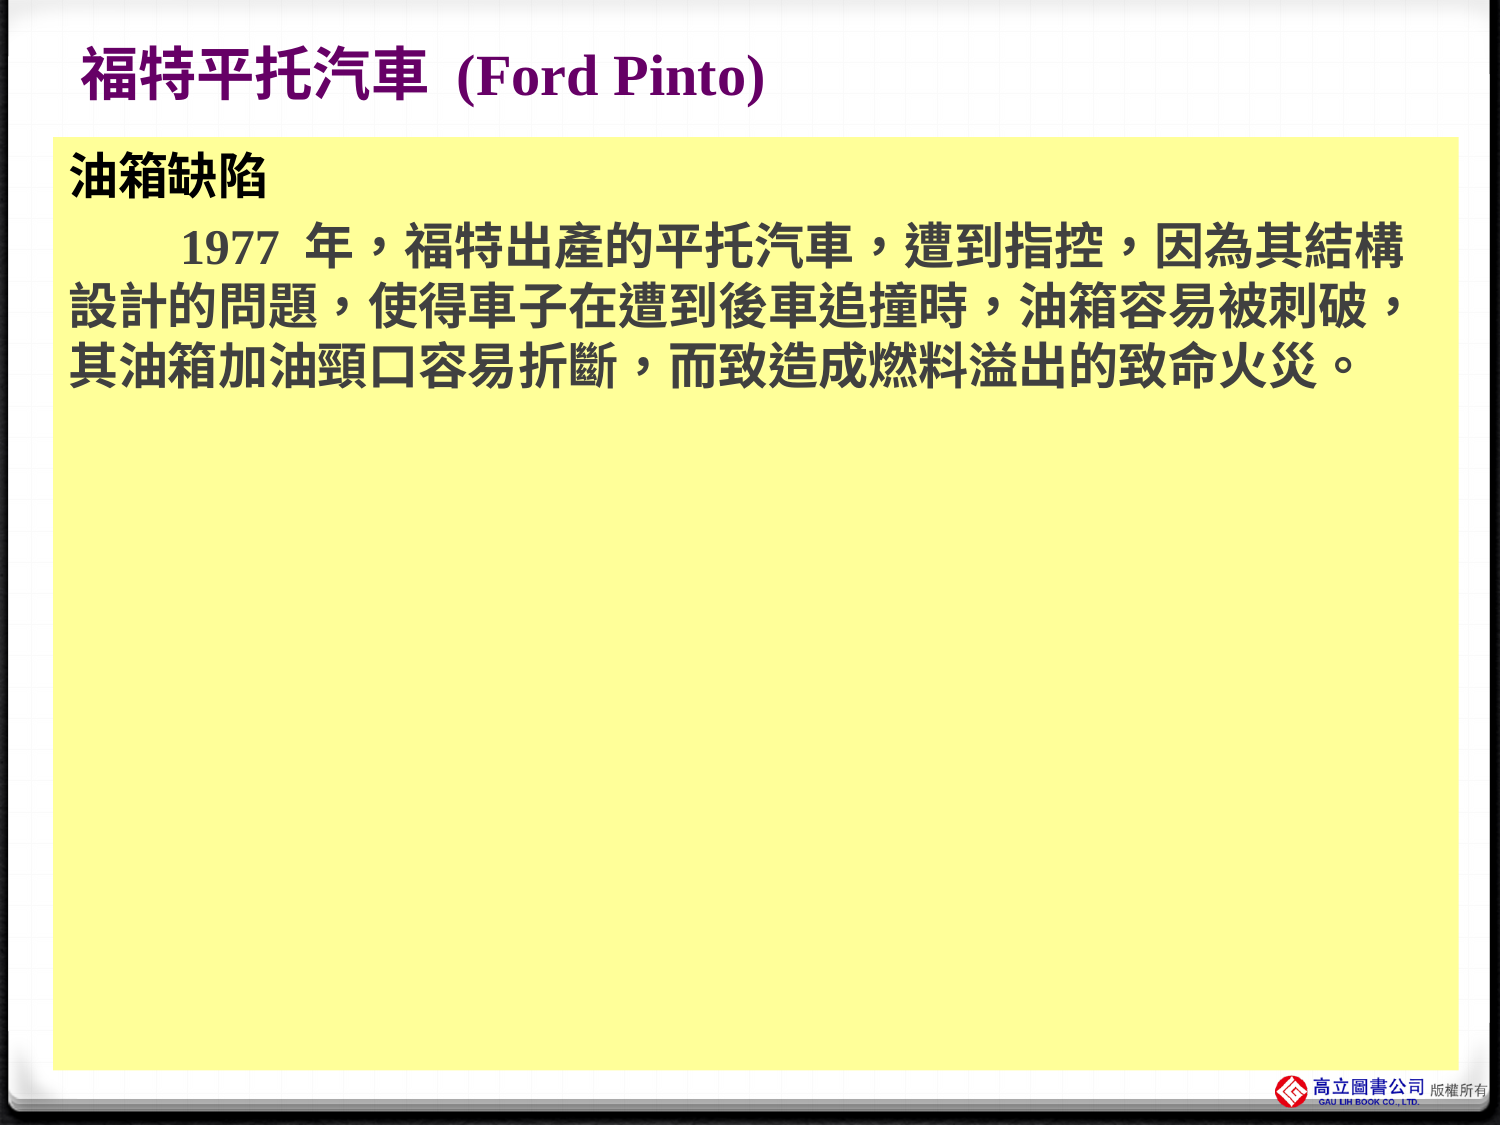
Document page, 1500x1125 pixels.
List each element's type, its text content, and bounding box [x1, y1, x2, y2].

picture [0, 0, 1500, 1125]
list 油箱缺陷 1977 年，福特出產的平托汽車，遭到指控，因為其結構設計的問題，使得車子在遭到後車追撞時，油箱容易被刺破，其油箱加油頸口容易折斷，而致造成燃料溢出的致命火災。 [53, 137, 1459, 1071]
title 福特平托汽車 (Ford Pinto) [64, 30, 1447, 114]
